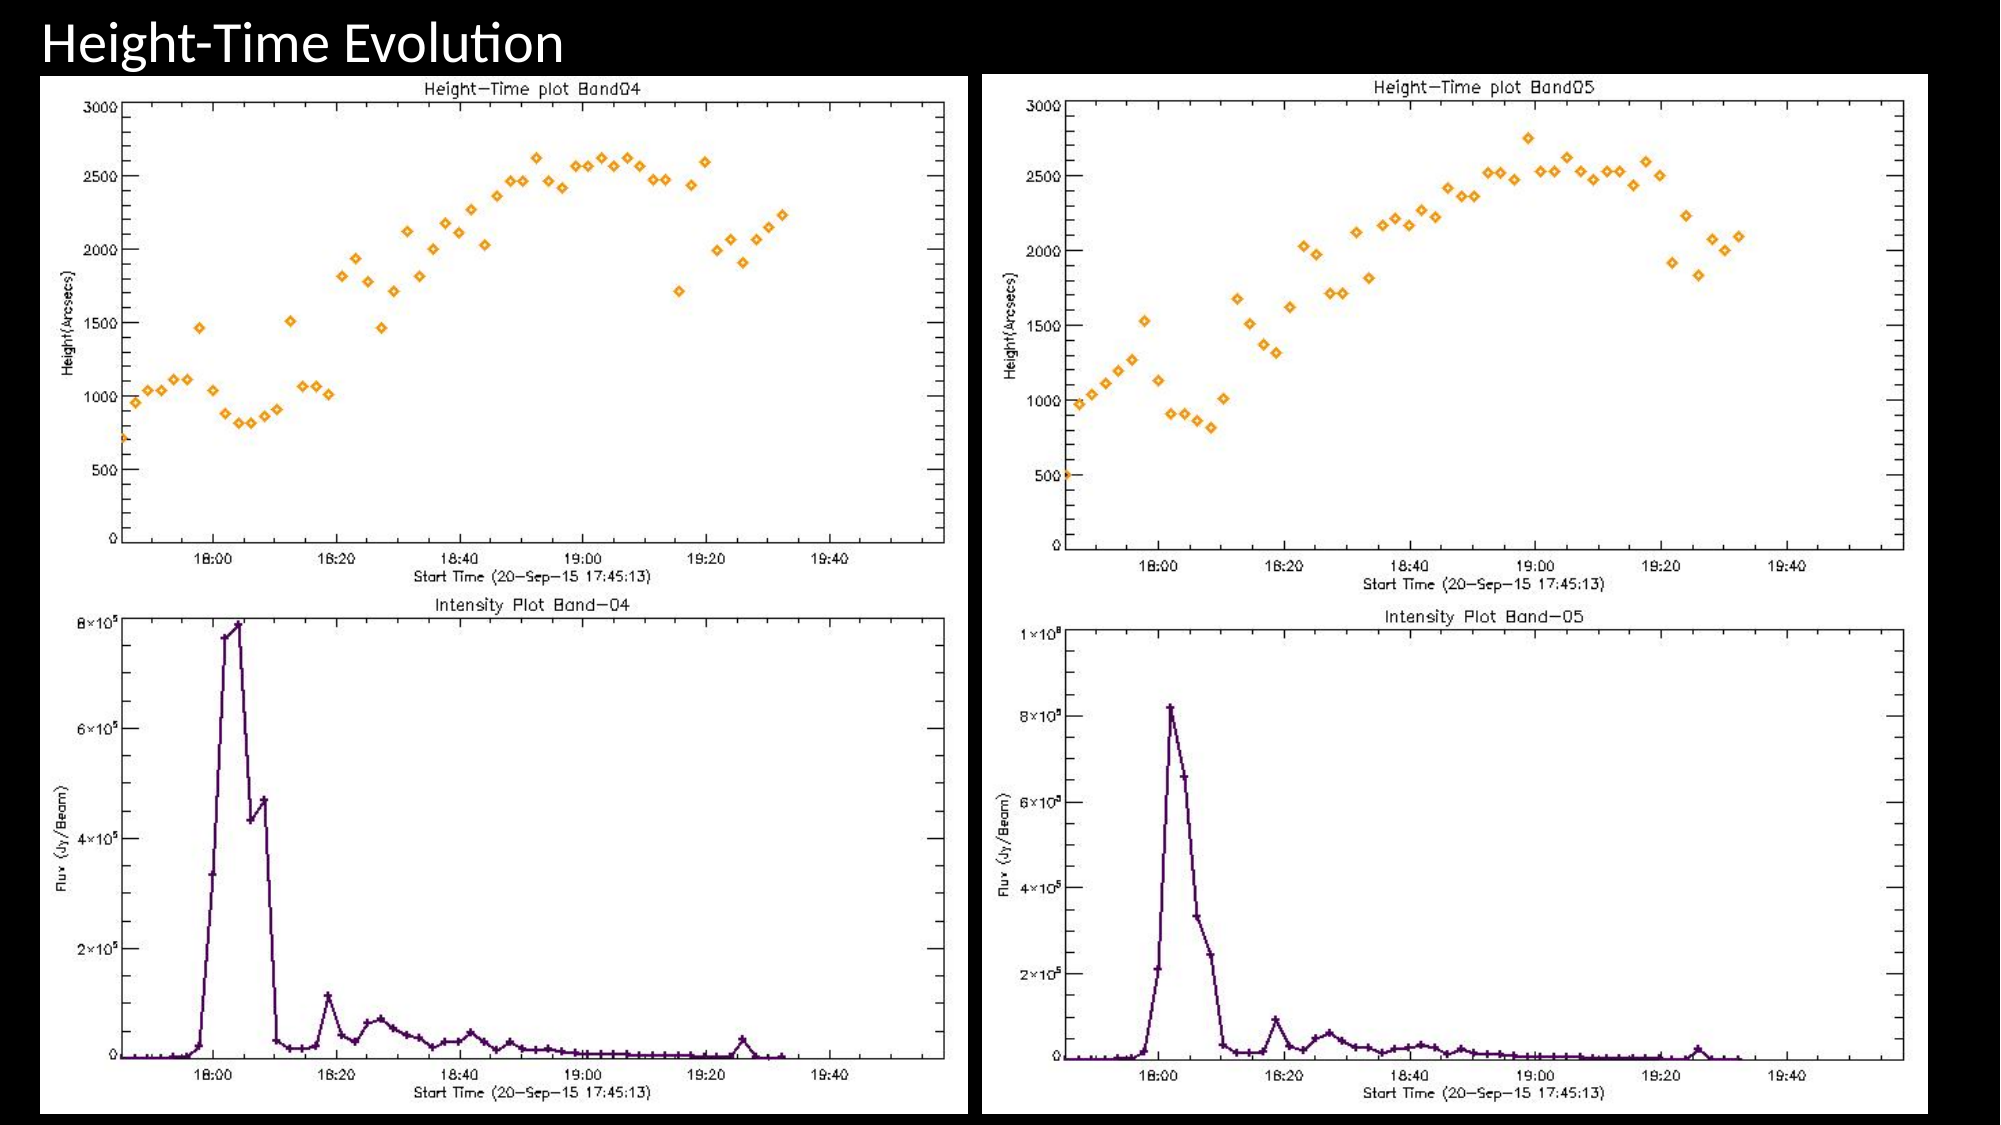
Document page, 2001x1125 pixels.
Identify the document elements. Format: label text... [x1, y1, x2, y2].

list Height-Time Evolution [26, 4, 1964, 90]
picture [982, 74, 1928, 1114]
picture [40, 76, 968, 1114]
